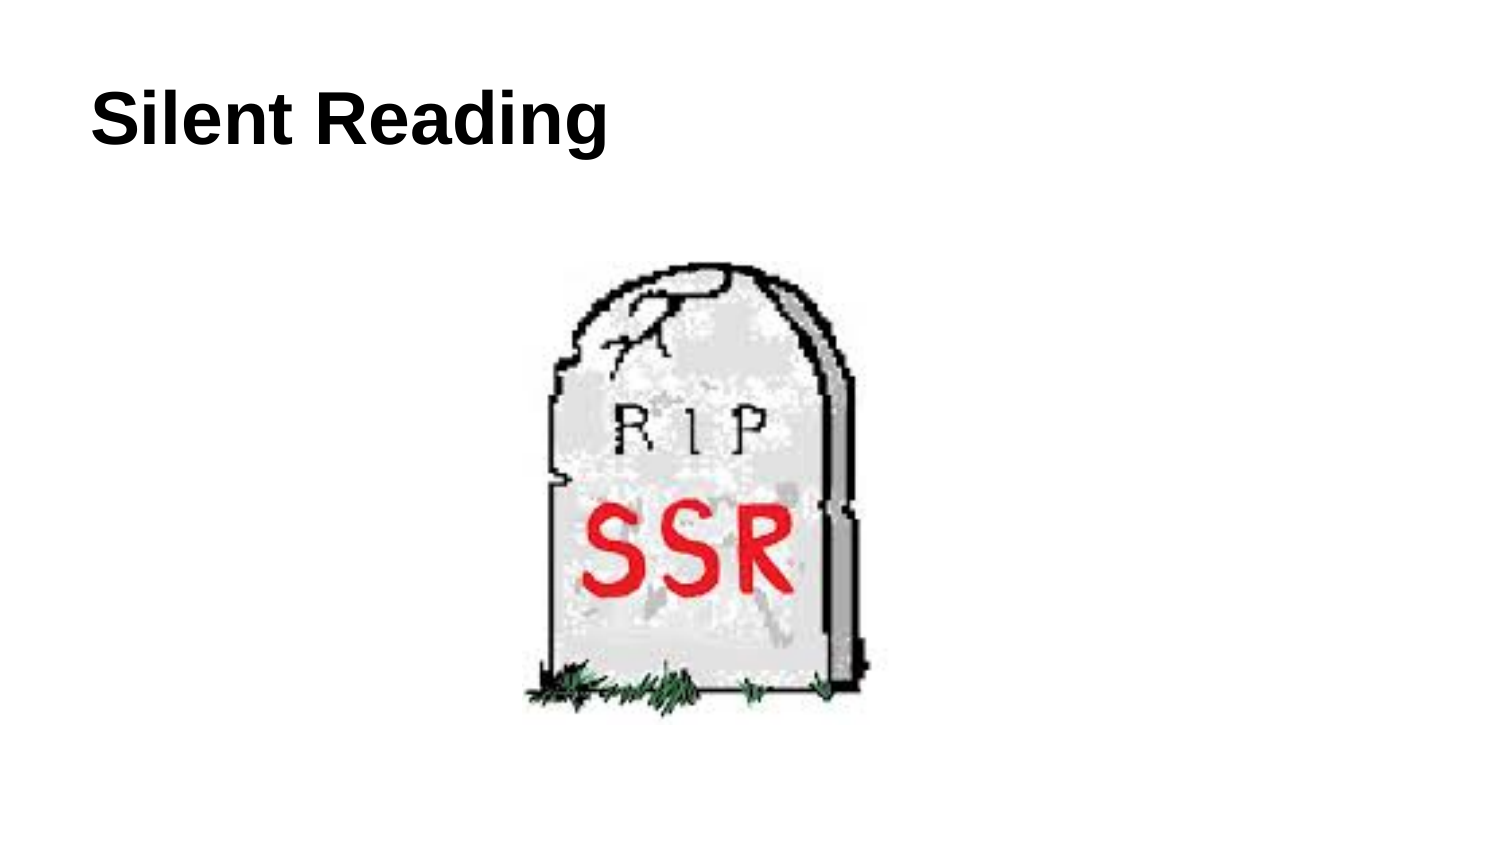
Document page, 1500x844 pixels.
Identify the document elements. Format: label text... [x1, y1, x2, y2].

picture [522, 261, 1311, 725]
title Silent Reading [75, 33, 1425, 175]
